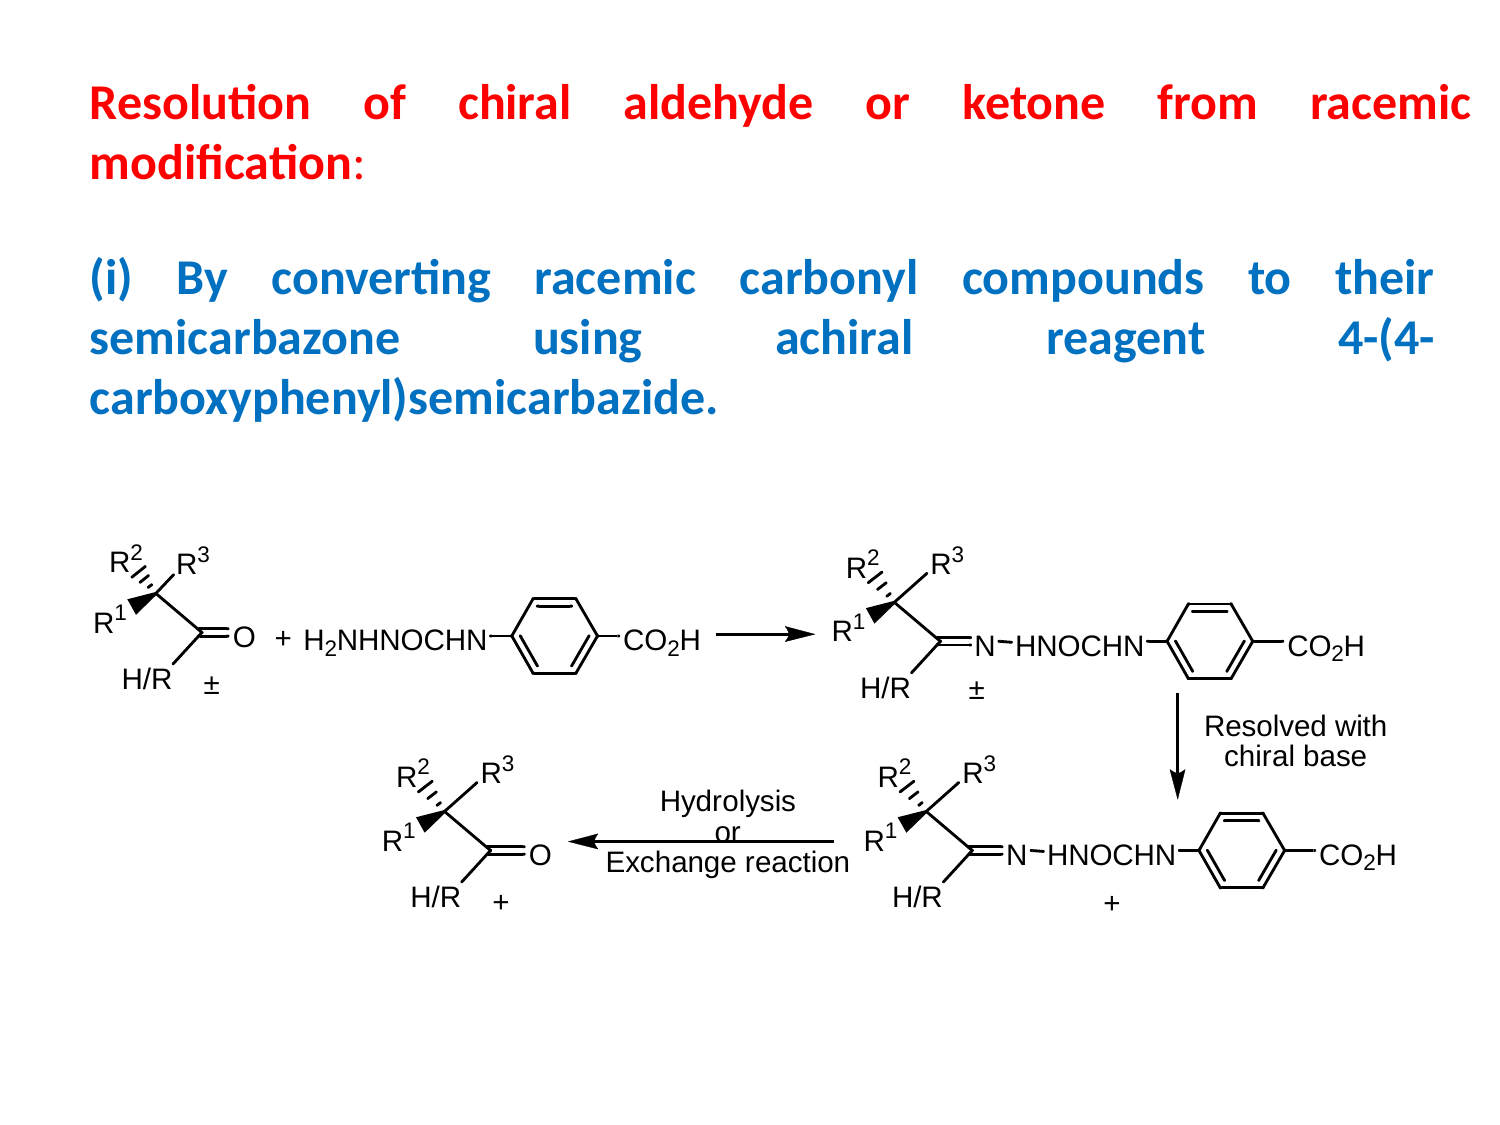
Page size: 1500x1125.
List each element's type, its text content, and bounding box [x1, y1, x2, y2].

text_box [87, 537, 1408, 926]
text_box (i) By converting racemic carbonyl compounds to their semicarbazone using achiral reagent 4-(4-carboxyphenyl)semicarbazide. [75, 237, 1450, 433]
text_box Resolution of chiral aldehyde or ketone from racemic modification: [74, 62, 1488, 198]
